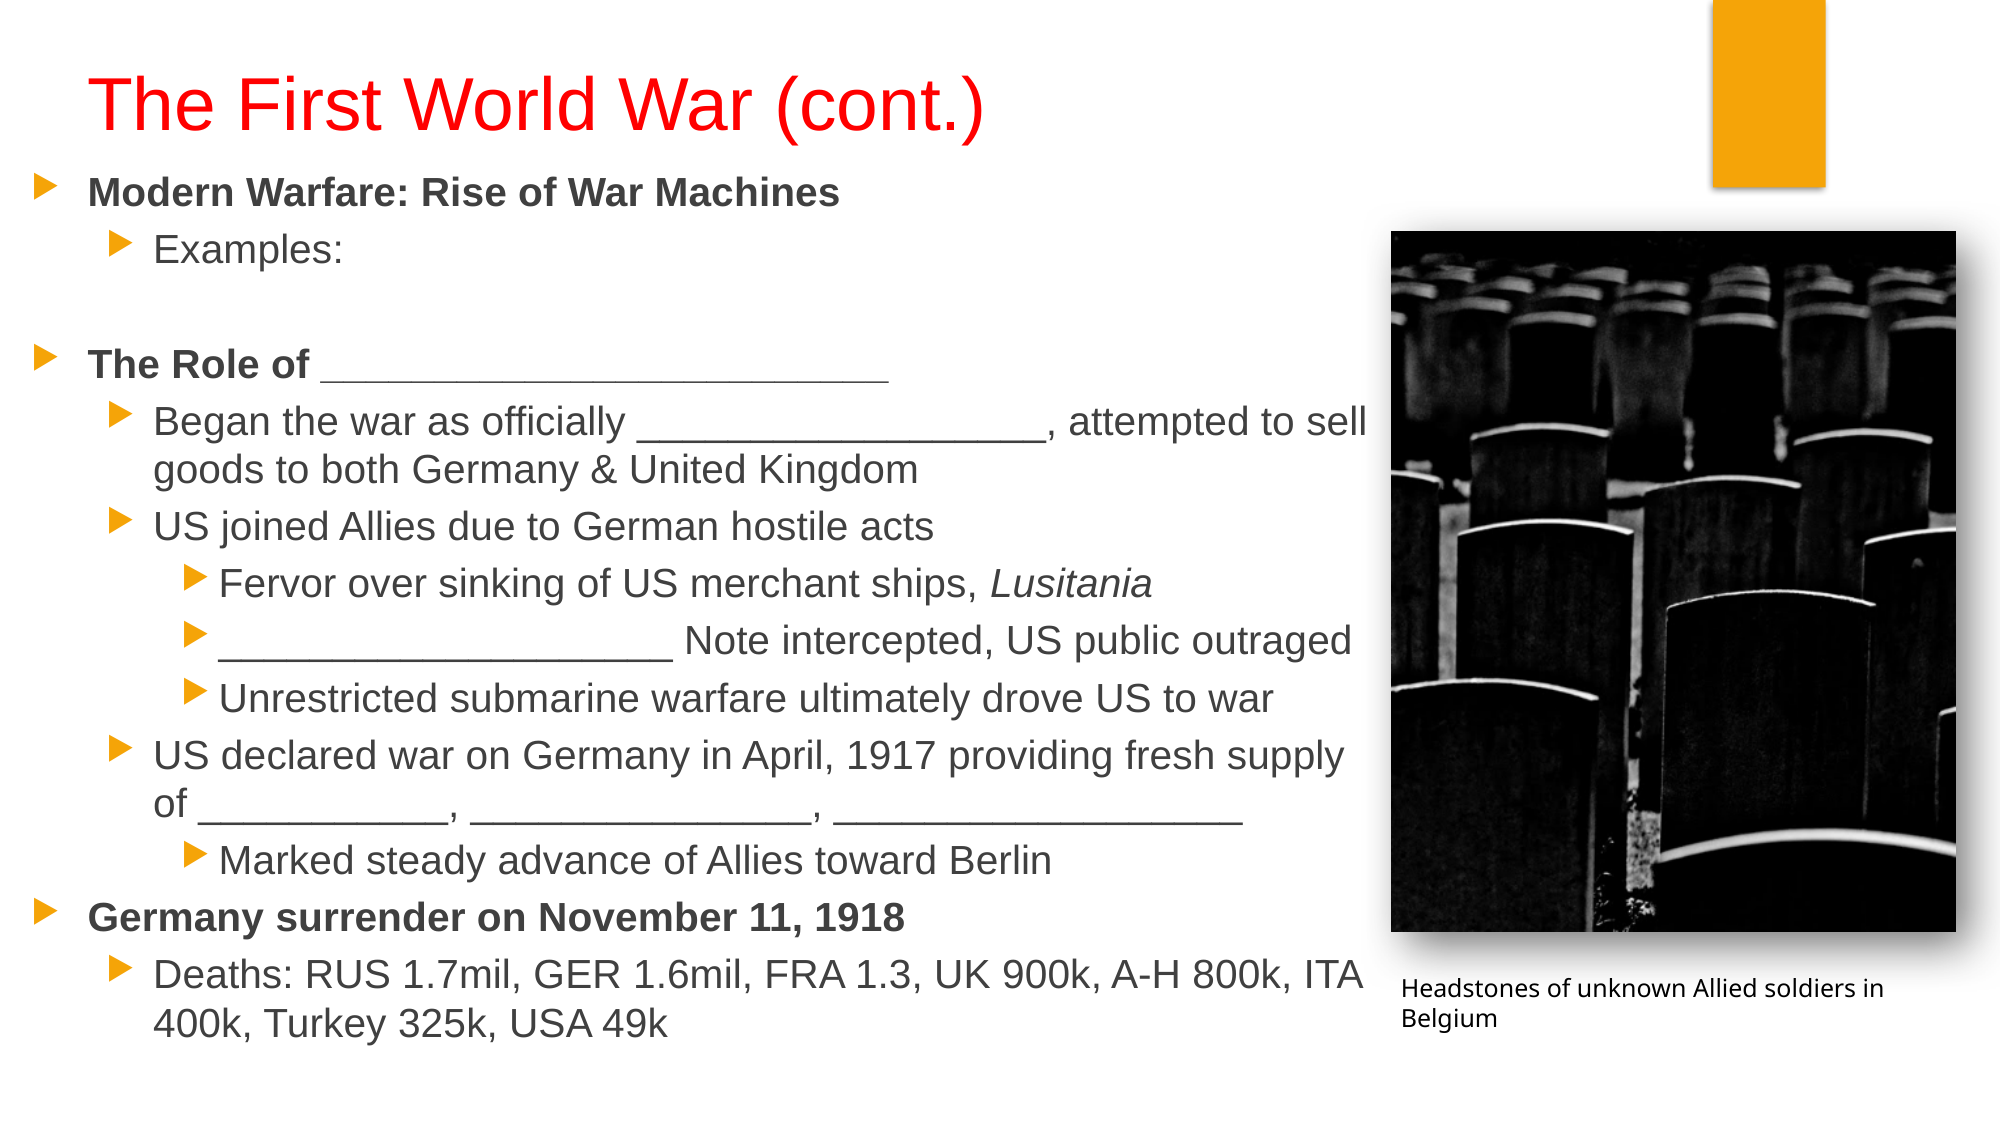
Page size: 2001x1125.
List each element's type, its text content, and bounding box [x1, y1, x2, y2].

text_box Modern Warfare: Rise of War Machines Examples: The Role of _________________________ Began the war as officially __________________, attempted to sell goods to both Germany & United Kingdom US joined Allies due to German hostile acts Fervor over sinking of US merchant ships, Lusitania ____________________ Note intercepted, US public outraged Unrestricted submarine warfare ultimately drove US to war US declared war on Germany in April, 1917 providing fresh supply of ___________, _______________, __________________ Marked steady advance of Allies toward Berlin Germany surrender on November 11, 1918 Deaths: RUS 1.7mil, GER 1.6mil, FRA 1.3, UK 900k, A-H 800k, ITA 400k, Turkey 325k, USA 49k [16, 158, 1392, 1125]
picture [1391, 231, 1956, 932]
text_box The First World War (cont.) [72, 48, 1423, 199]
text_box Headstones of unknown Allied soldiers in Belgium [1386, 964, 1956, 1040]
